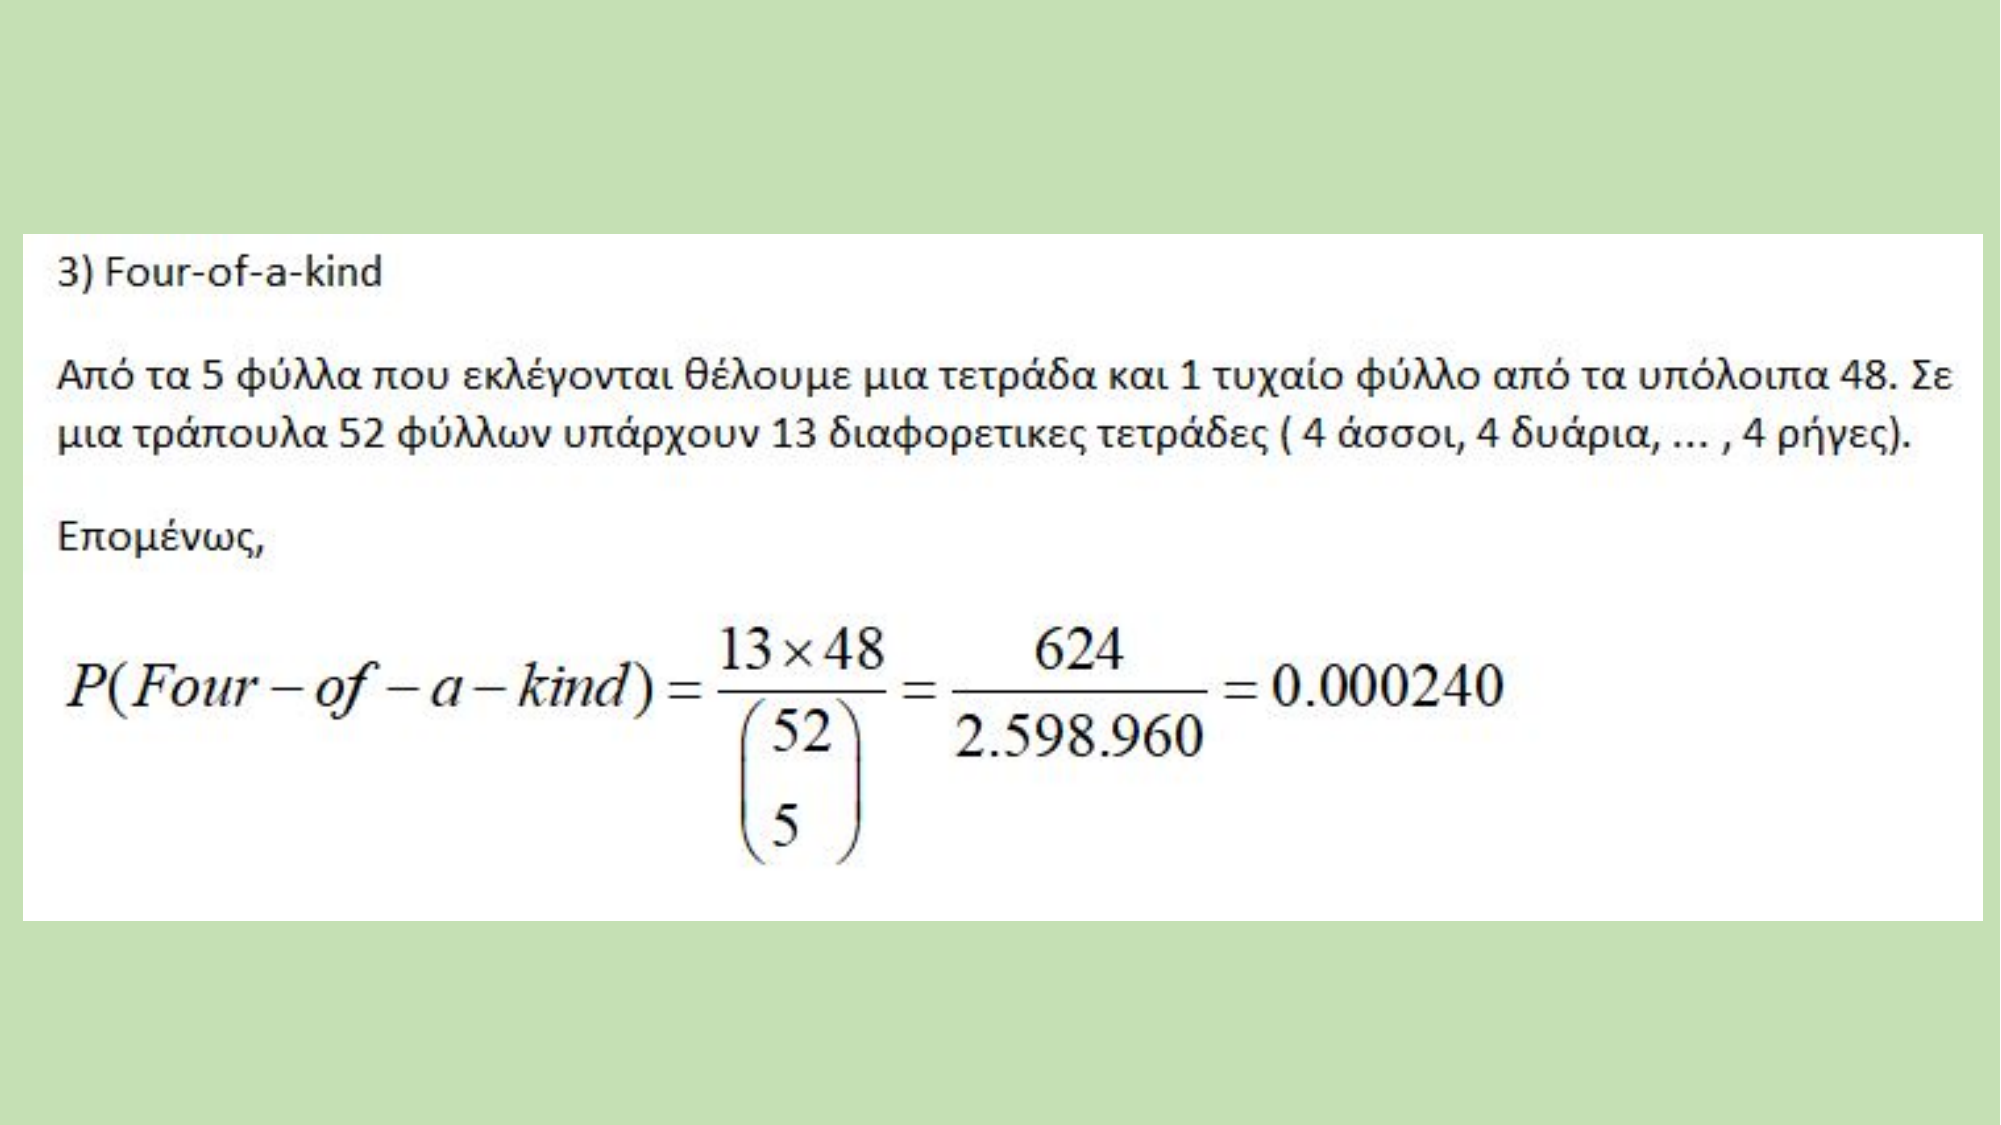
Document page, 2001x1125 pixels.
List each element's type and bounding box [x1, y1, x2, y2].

list [23, 234, 1982, 921]
